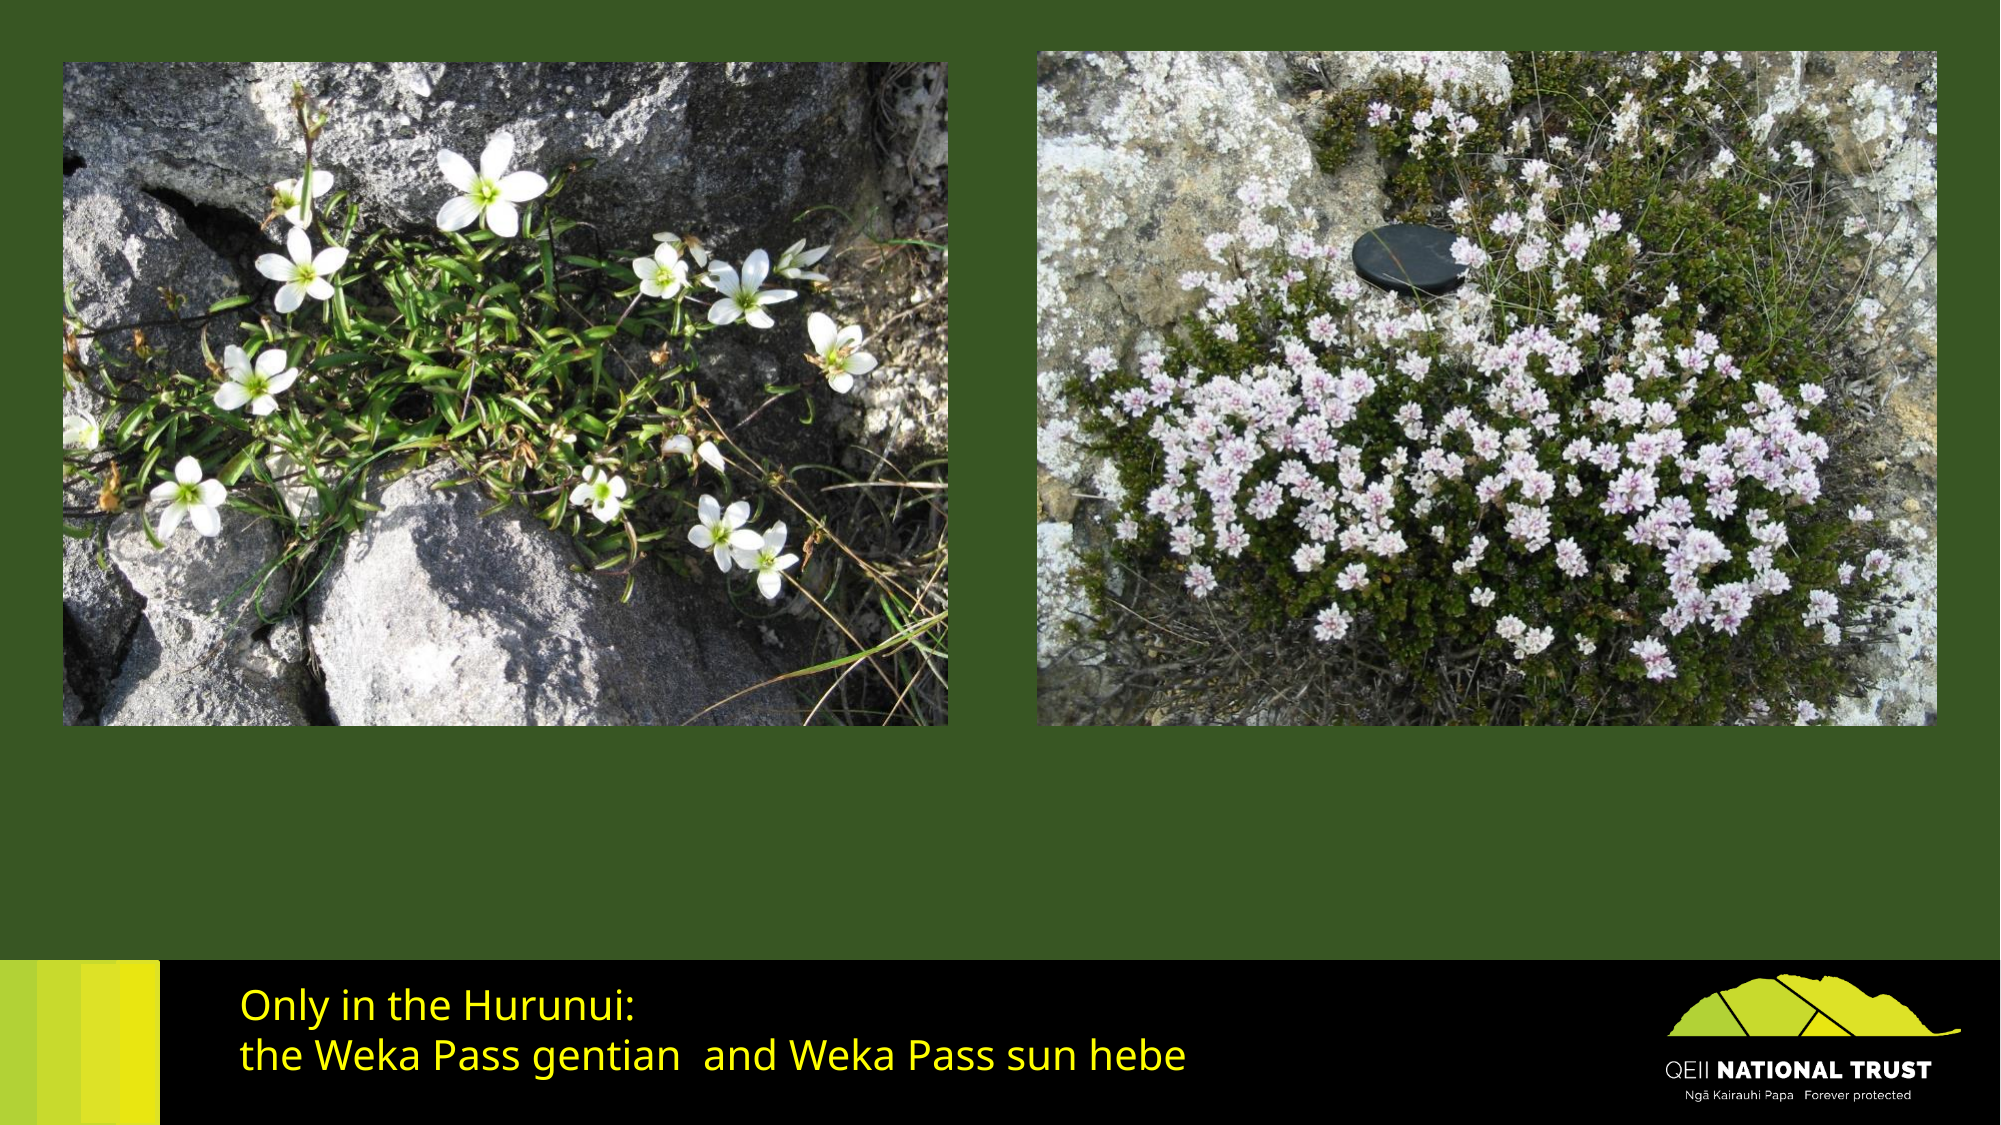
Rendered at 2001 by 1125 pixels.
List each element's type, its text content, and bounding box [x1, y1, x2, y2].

text_box [88, 272, 1237, 810]
picture [1666, 974, 1961, 1102]
picture [62, 61, 949, 726]
text_box Only in the Hurunui: the Weka Pass gentian and Weka Pass sun hebe [224, 971, 1606, 1099]
picture [1037, 51, 1937, 726]
